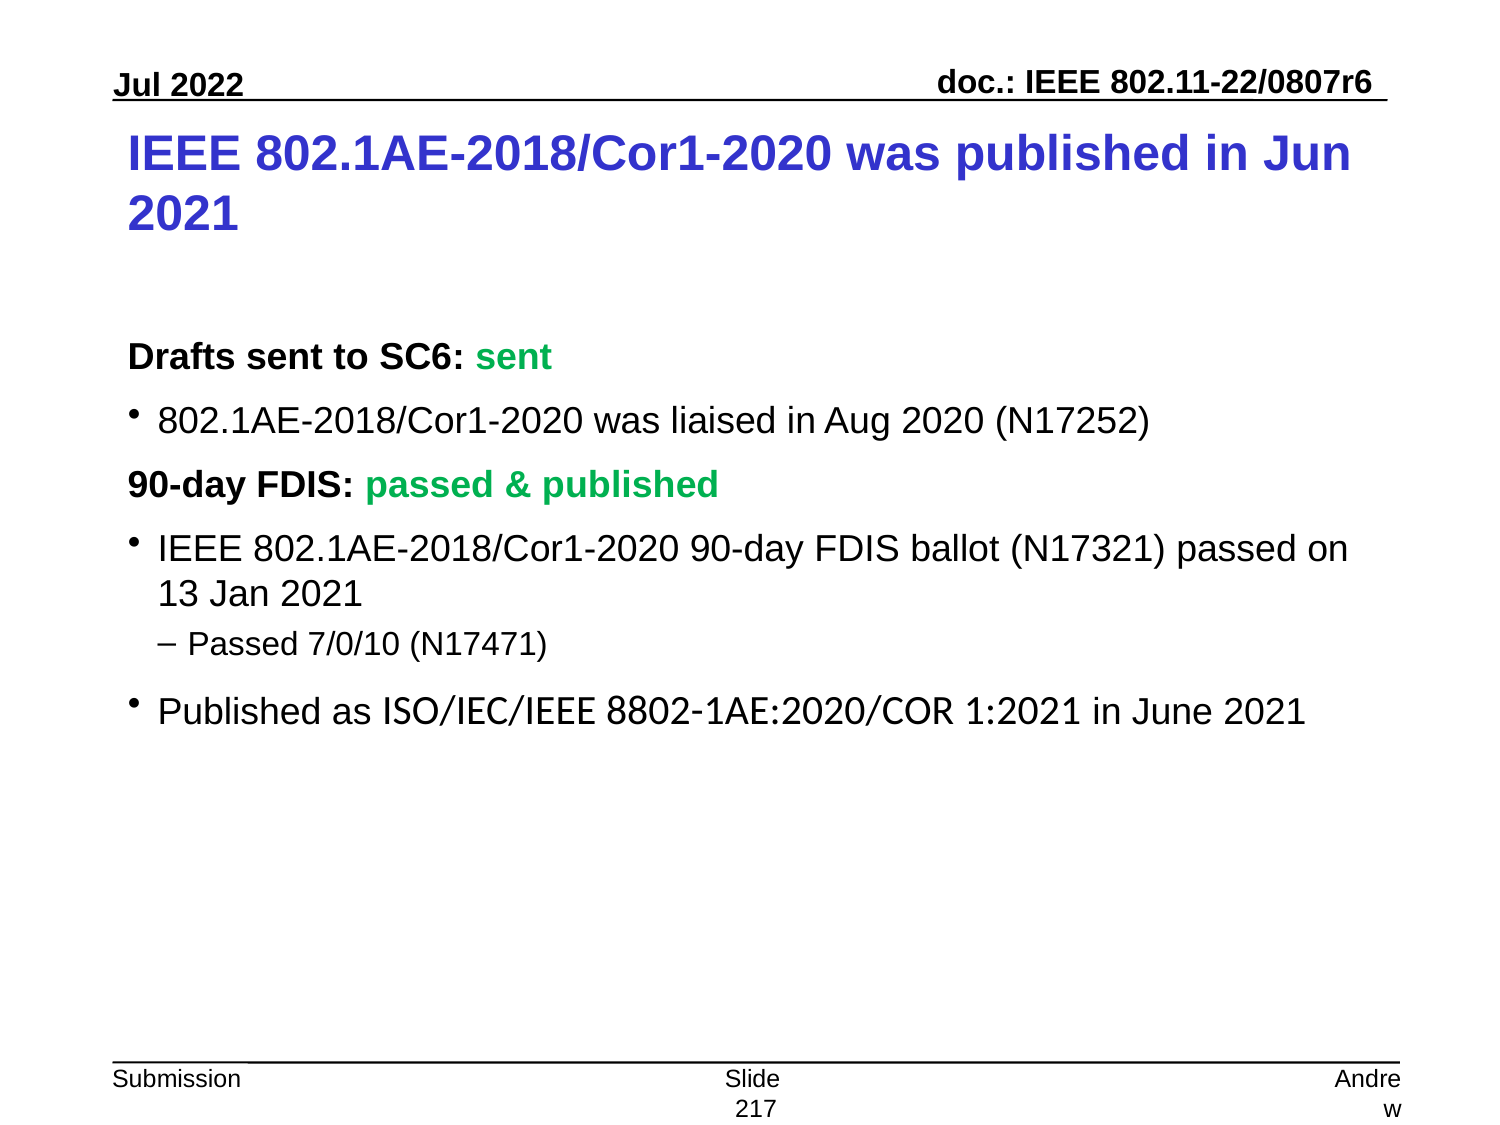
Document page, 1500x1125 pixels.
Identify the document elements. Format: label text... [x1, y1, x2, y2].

footer Andrew Myles, Cisco [1320, 1061, 1402, 1093]
slide_number Slide 217 [709, 1061, 803, 1093]
list Drafts sent to SC6: sent 802.1AE-2018/Cor1-2020 was liaised in Aug 2020 (N17252) 90-day FDIS: passed & published IEEE 802.1AE-2018/Cor1-2020 90-day FDIS ballot (N17321) passed on 13 Jan 2021 Passed 7/0/10 (N17471) Published as ISO/IEC/IEEE 8802-1AE:2020/COR 1:2021 in June 2021 [112, 324, 1388, 1000]
title IEEE 802.1AE-2018/Cor1-2020 was published in Jun 2021 [112, 112, 1388, 288]
